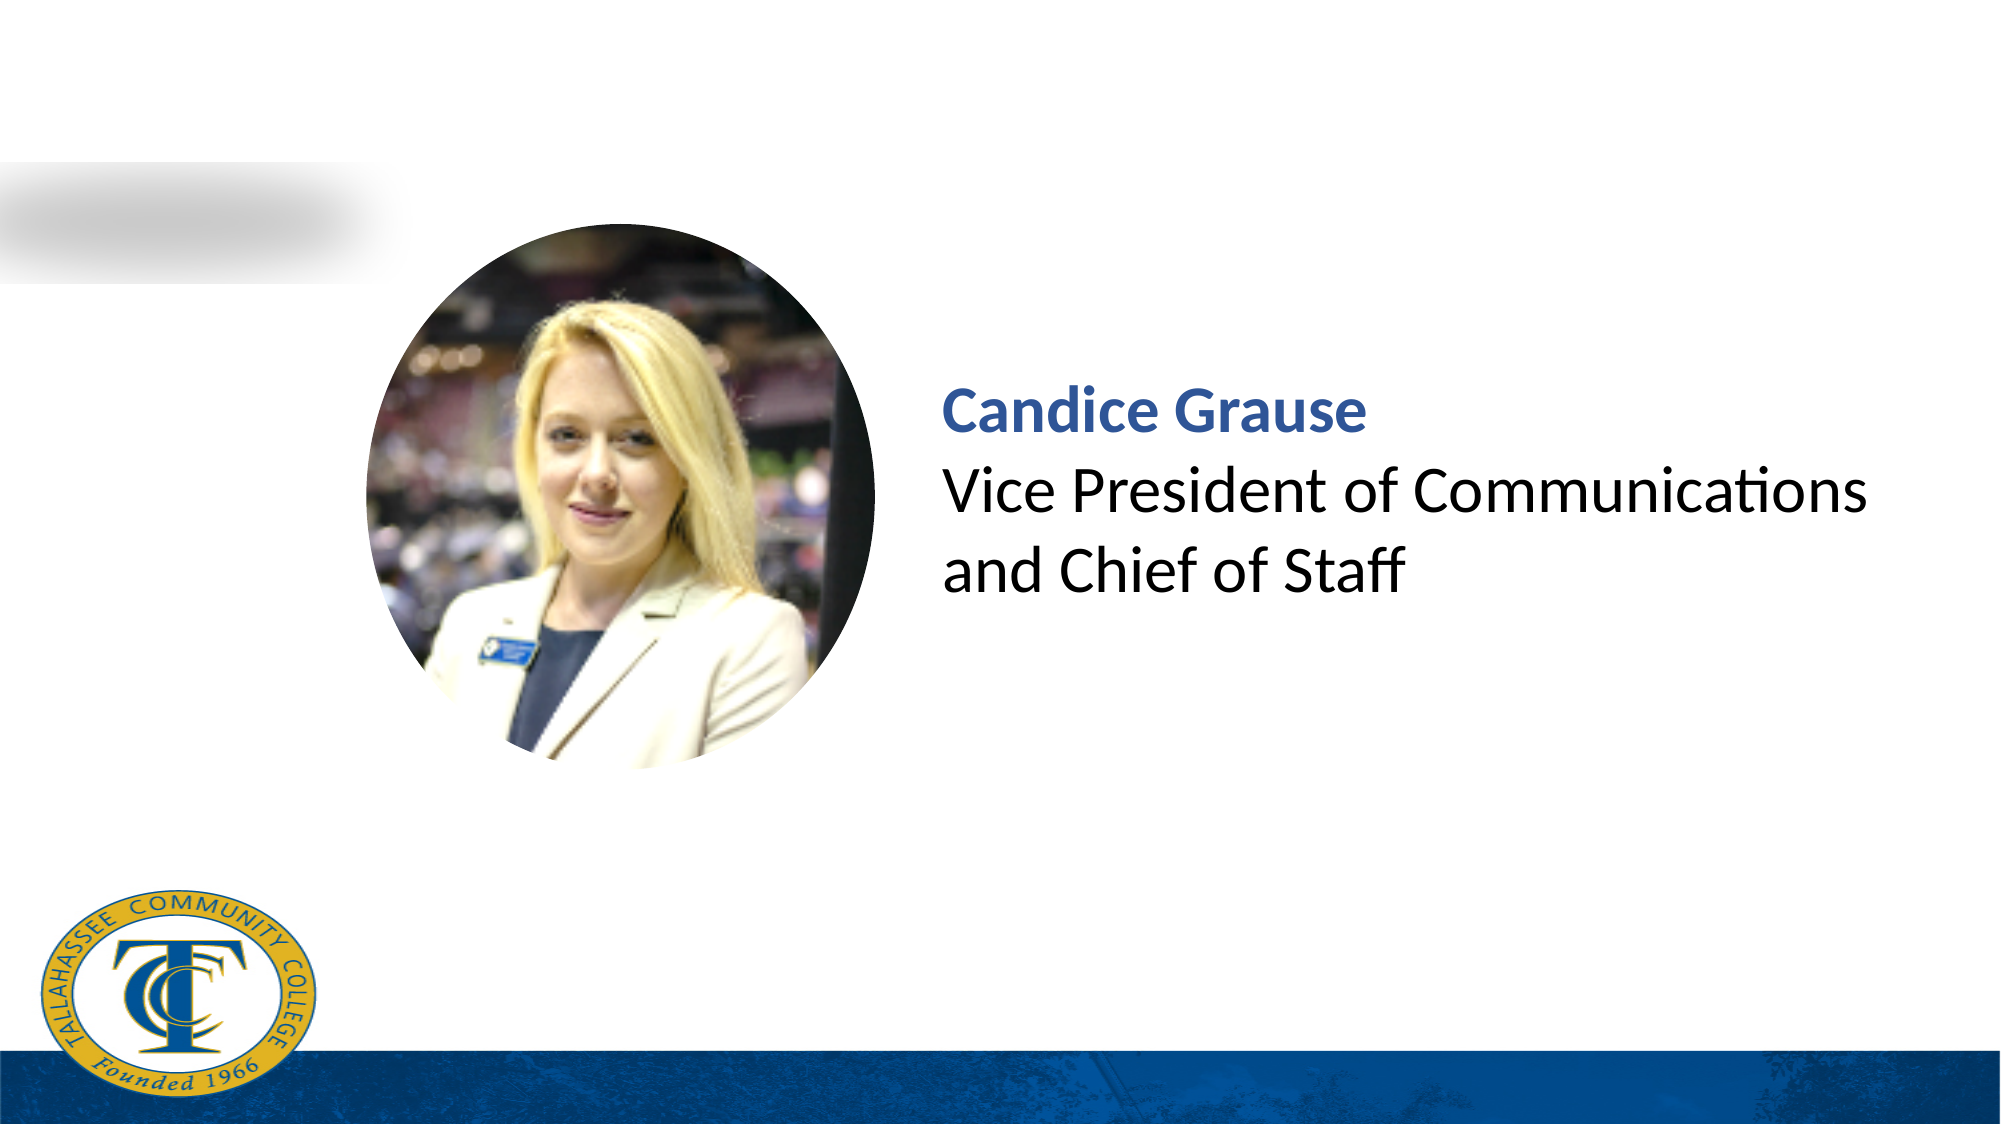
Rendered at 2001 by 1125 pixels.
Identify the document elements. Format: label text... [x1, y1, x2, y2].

text_box Candice Grause Vice President of Communications and Chief of Staff [927, 358, 1908, 613]
picture [0, 0, 2001, 1125]
